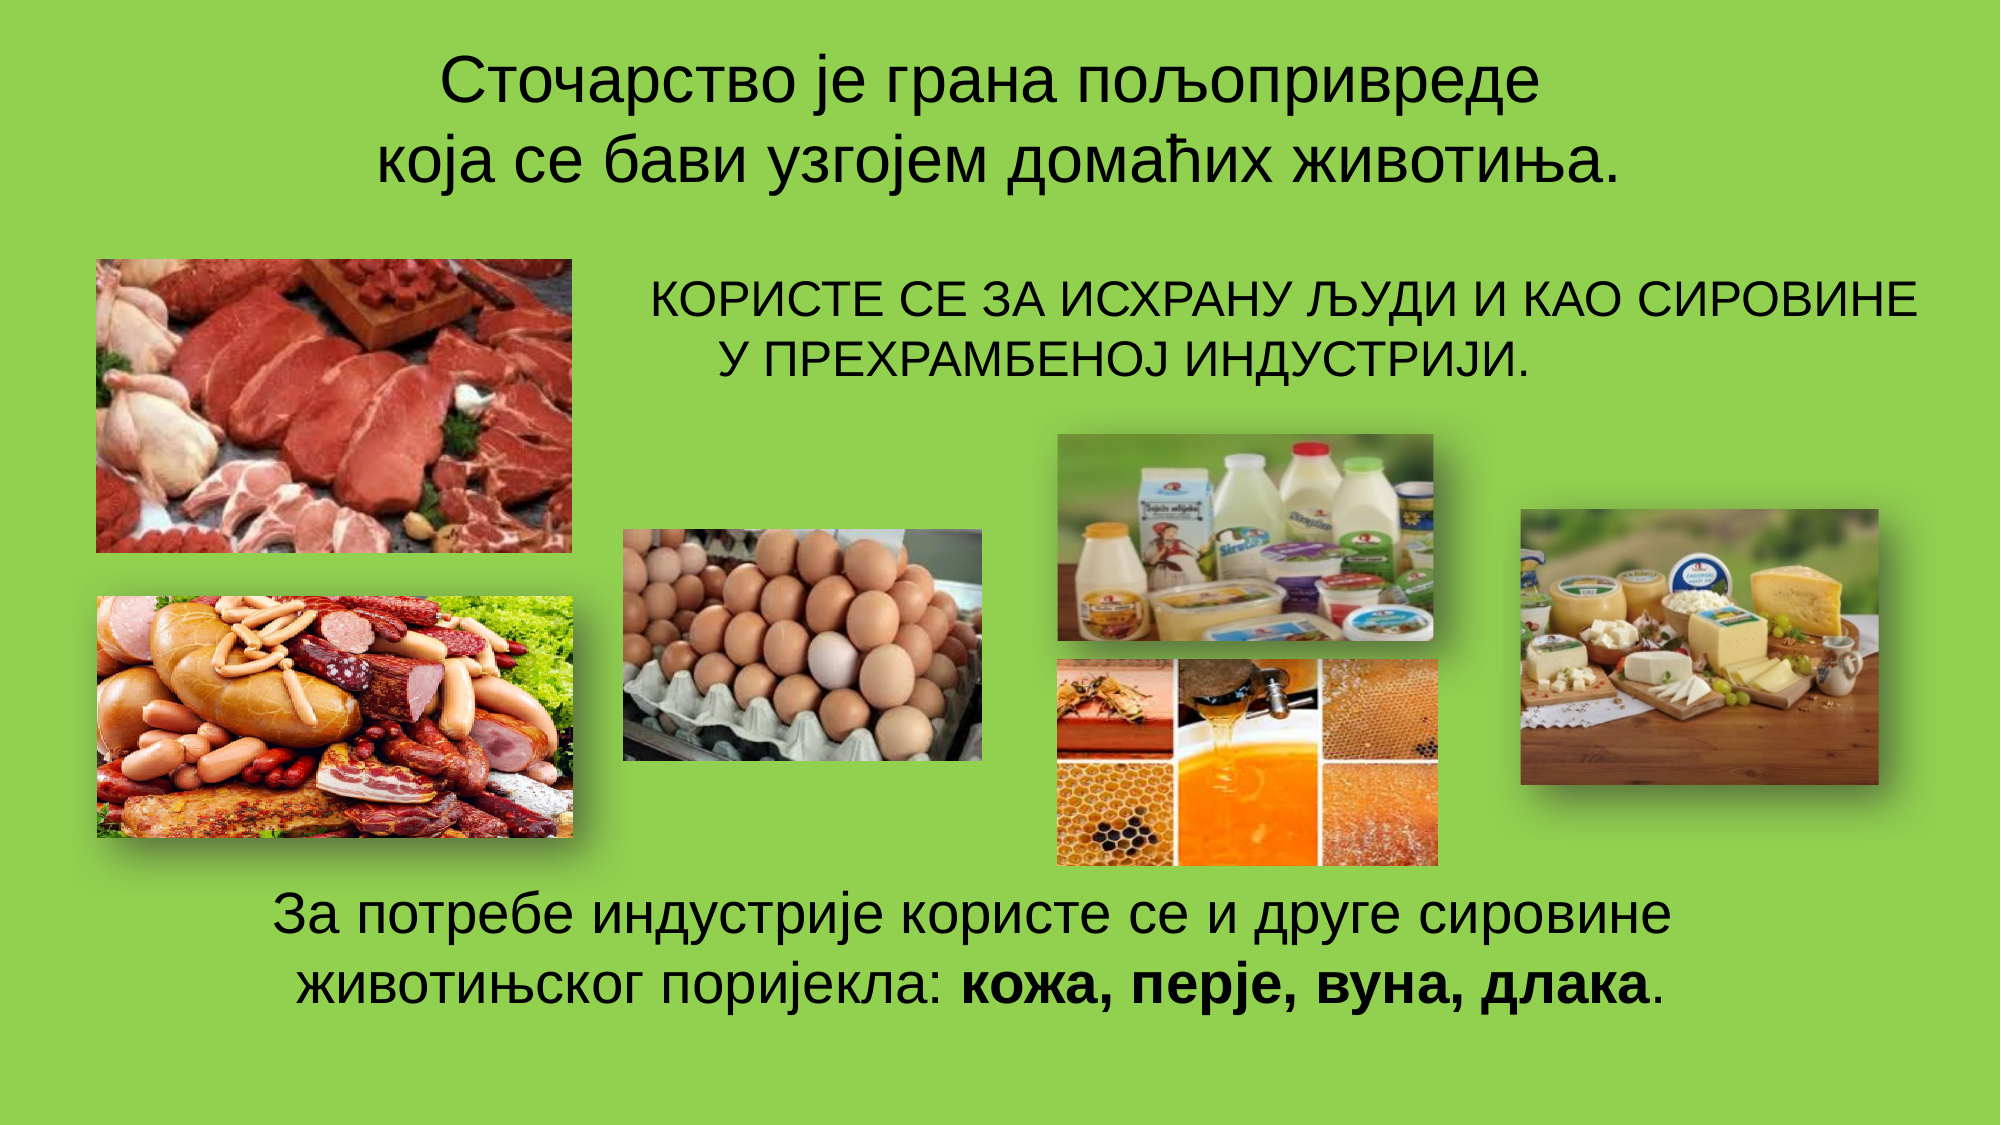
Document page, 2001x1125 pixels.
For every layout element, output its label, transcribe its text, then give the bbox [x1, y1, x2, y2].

picture [1057, 434, 1434, 641]
picture [623, 529, 982, 761]
picture [1057, 659, 1438, 866]
picture [1520, 509, 1879, 785]
list КОРИСТЕ СЕ ЗА ИСХРАНУ ЉУДИ И КАО СИРОВИНЕ У ПРЕХРАМБЕНОЈ ИНДУСТРИЈИ. [612, 259, 1963, 438]
picture [97, 595, 573, 838]
title Сточарство је грана пољопривреде која се бави узгојем домаћих животиња. [324, 45, 1675, 188]
text_box За потребе индустрије користе се и друге сировине животињског поријекла: кожа, перје, вуна, длака. [257, 868, 1706, 1023]
picture [95, 259, 572, 553]
